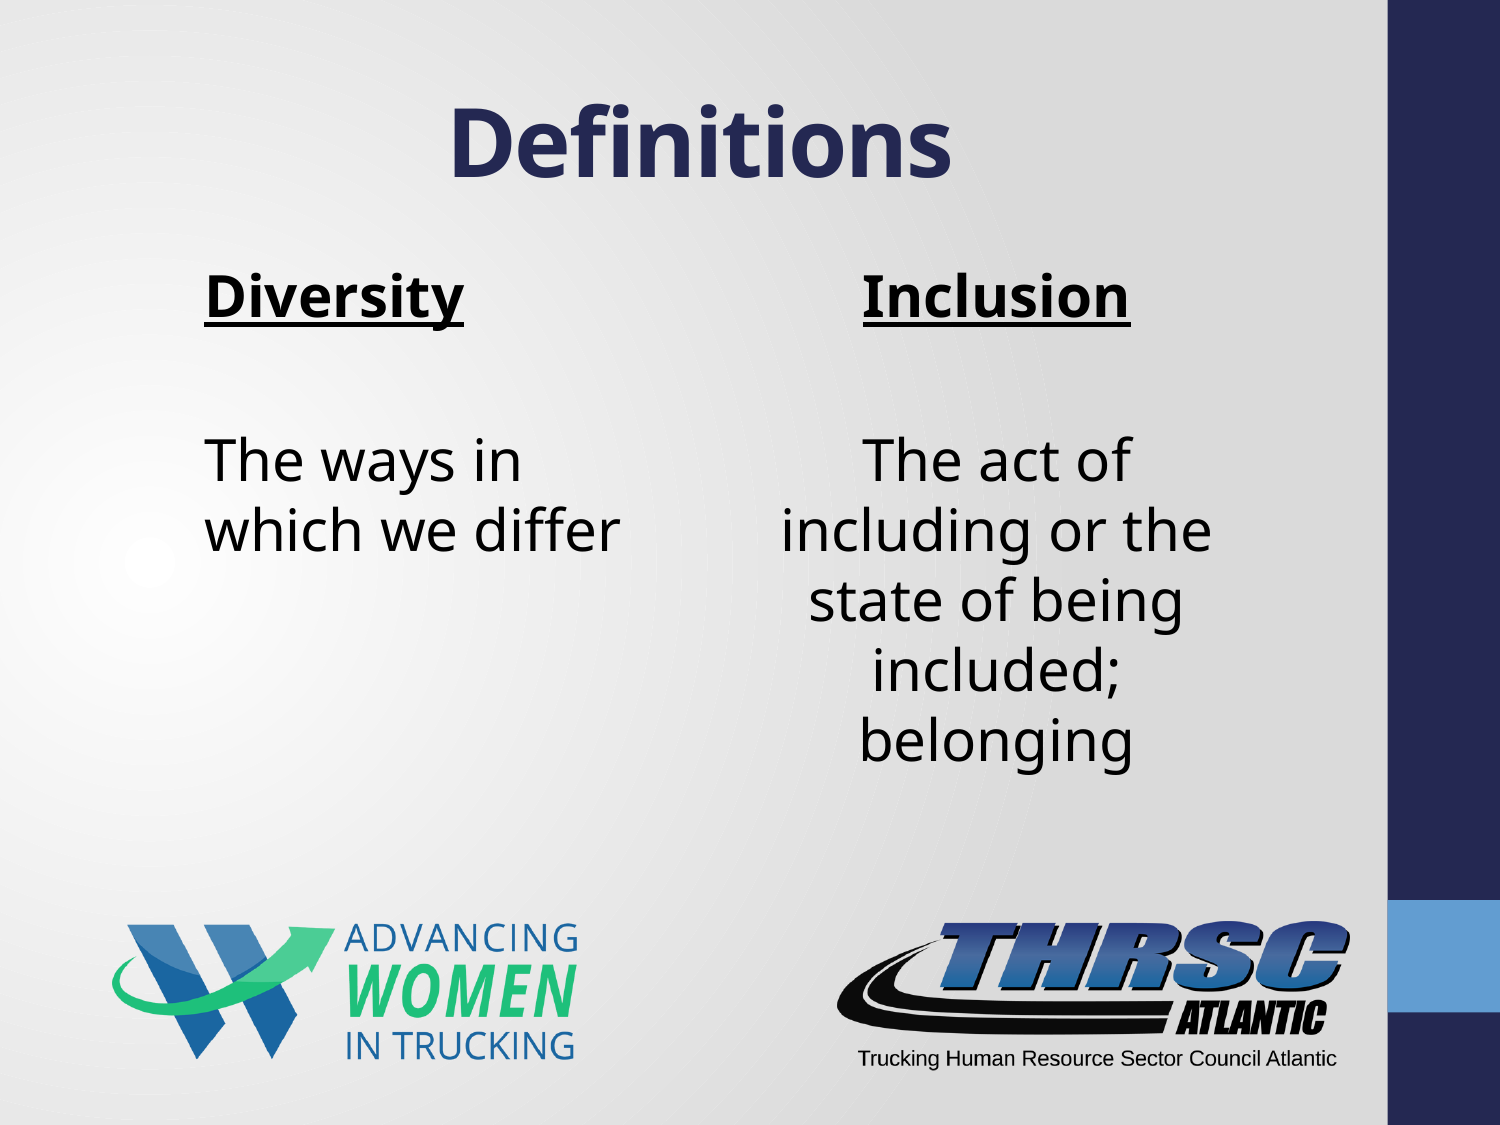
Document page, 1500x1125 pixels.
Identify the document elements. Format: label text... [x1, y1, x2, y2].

picture [111, 918, 582, 1070]
list Diversity The ways in which we differ [170, 251, 642, 1005]
title Definitions [75, 45, 1325, 233]
picture [837, 921, 1351, 1073]
list Inclusion The act of including or the state of being included; belonging [725, 251, 1250, 1005]
